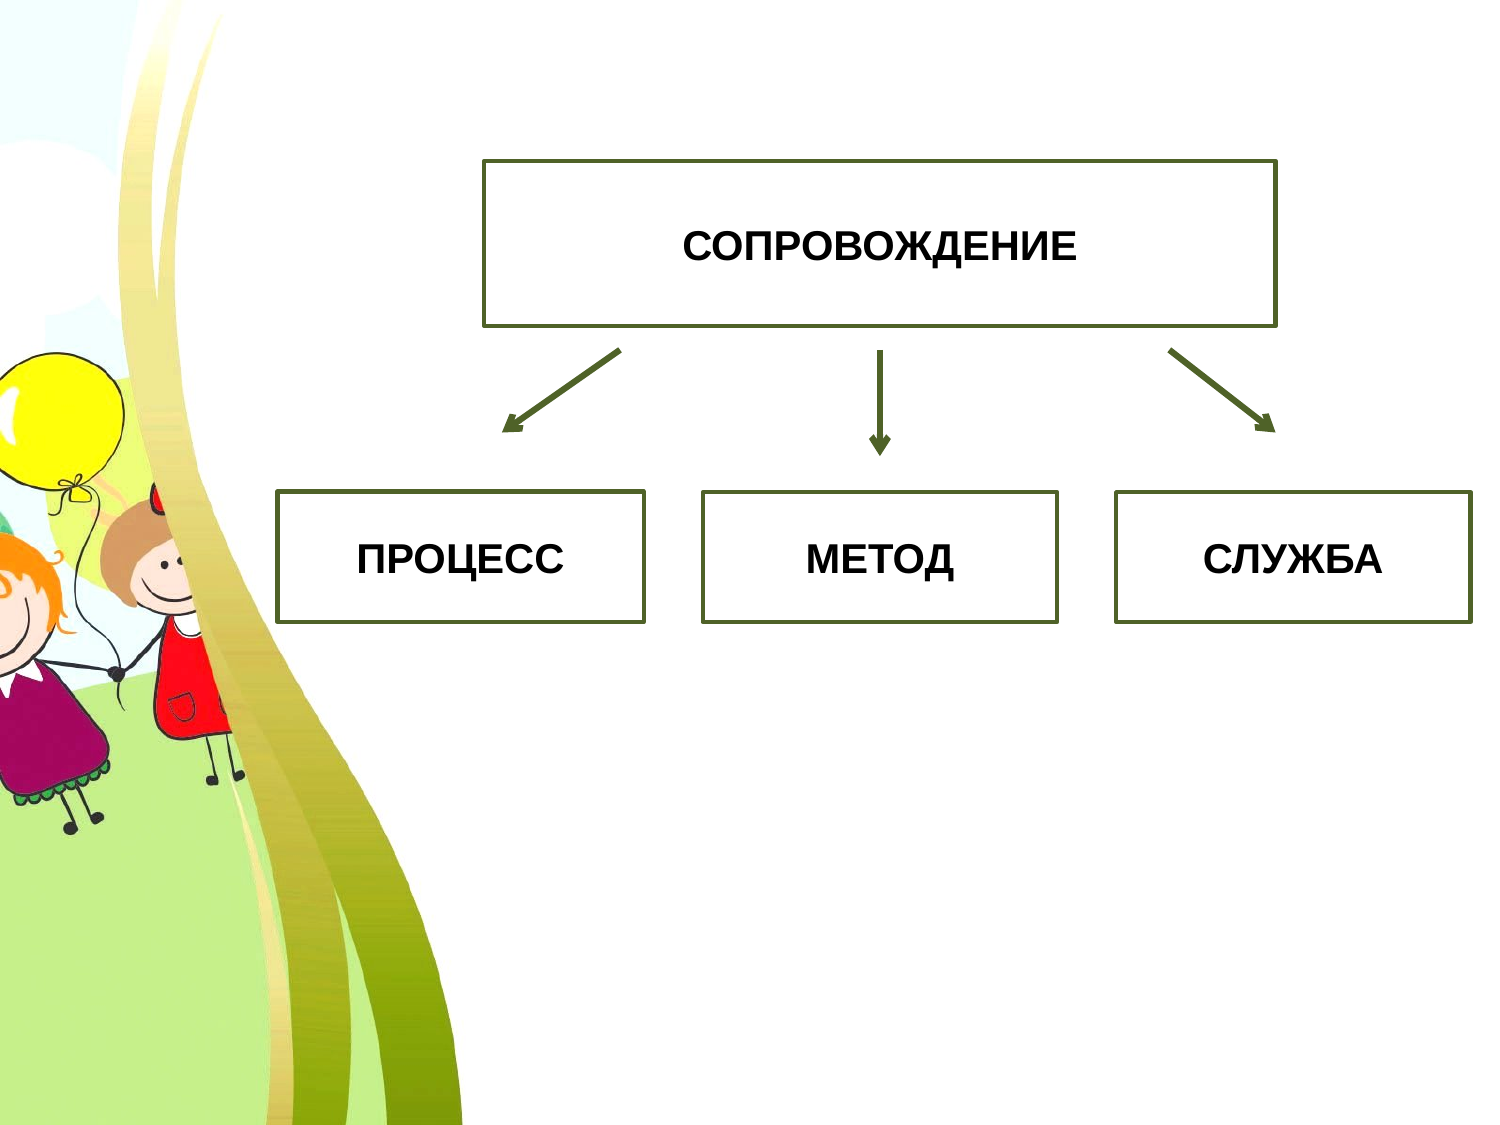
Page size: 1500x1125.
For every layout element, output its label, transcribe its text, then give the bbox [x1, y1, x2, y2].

text_box СОПРОВОЖДЕНИЕ [482, 159, 1278, 328]
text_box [1169, 349, 1276, 433]
picture [0, 0, 1500, 1125]
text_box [501, 349, 621, 433]
text_box МЕТОД [701, 490, 1059, 624]
text_box ПРОЦЕСС [275, 489, 646, 624]
text_box СЛУЖБА [1114, 490, 1473, 624]
